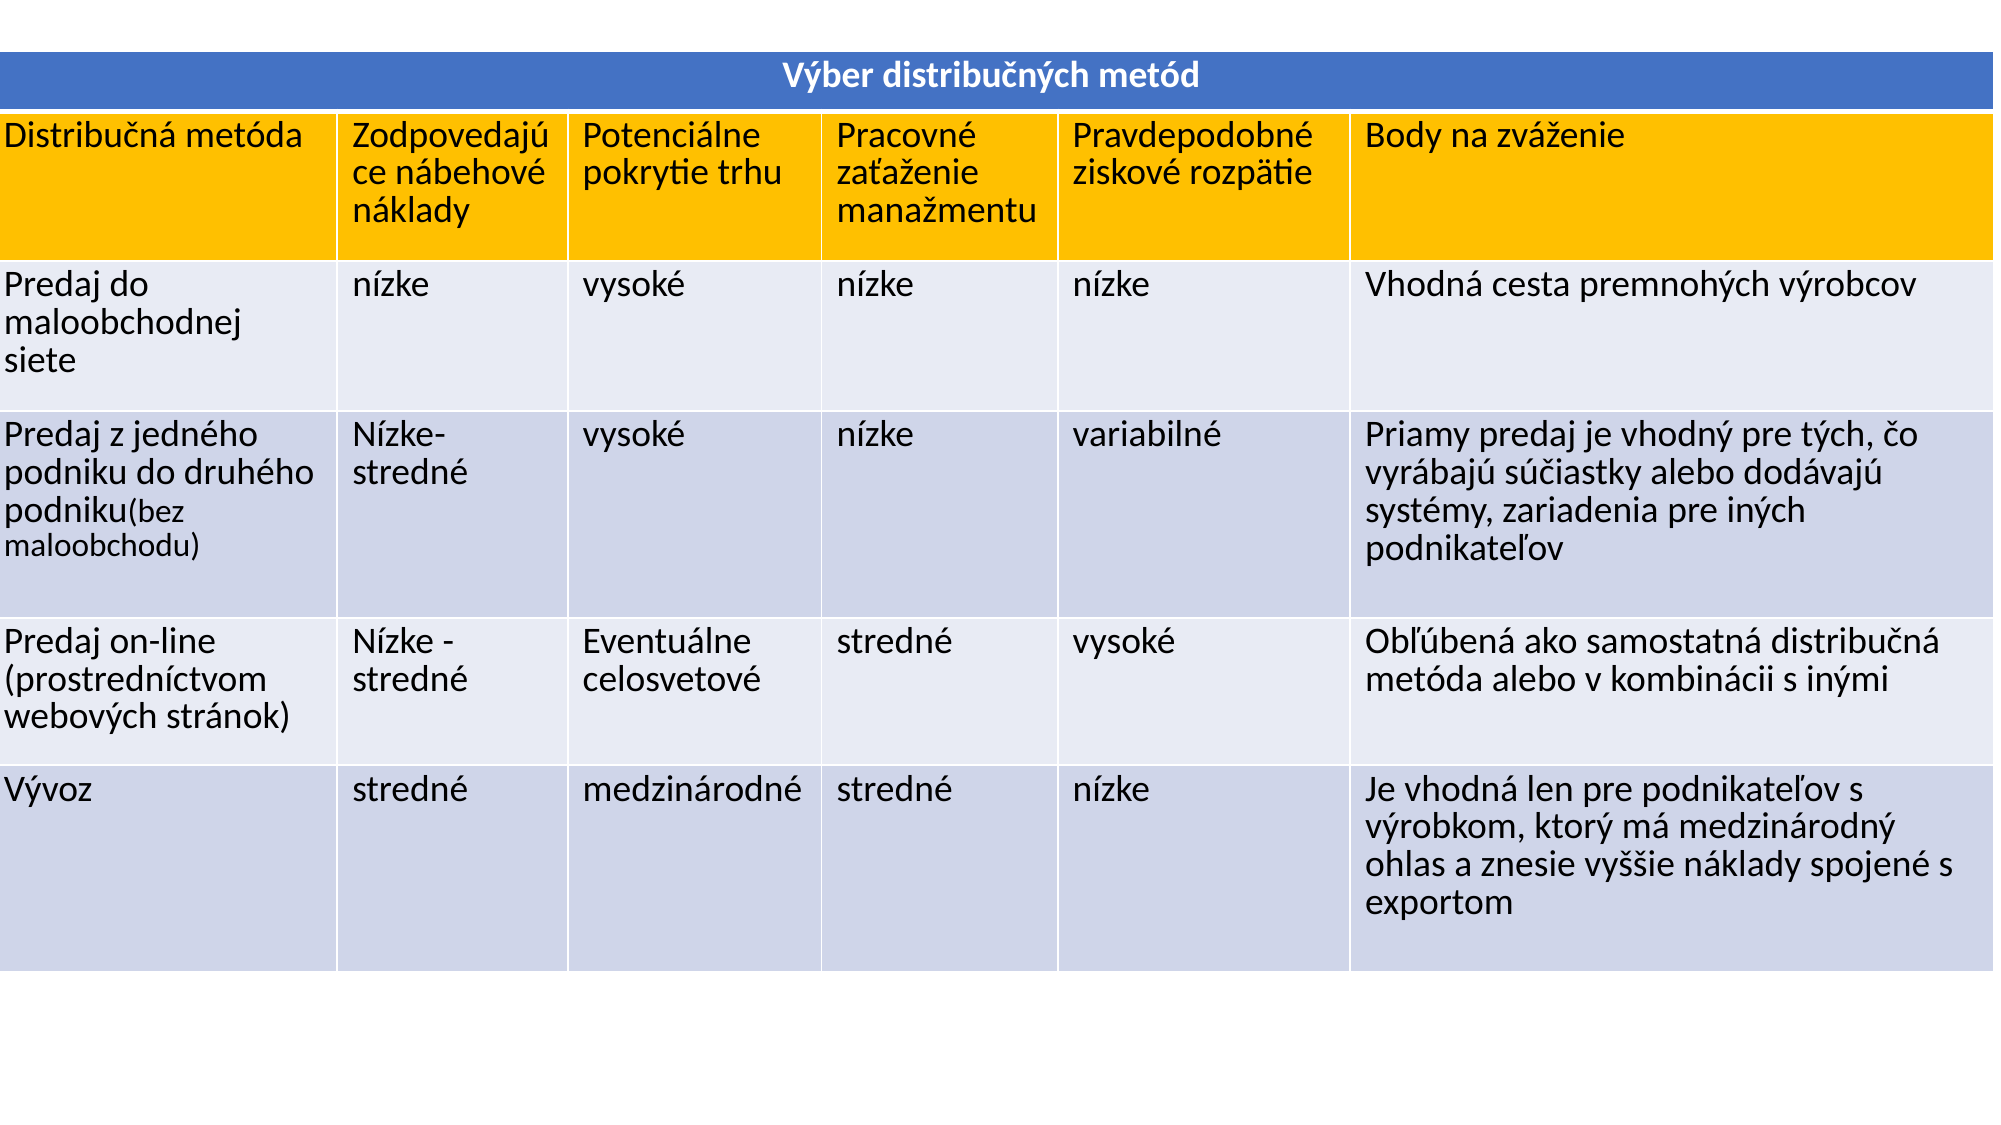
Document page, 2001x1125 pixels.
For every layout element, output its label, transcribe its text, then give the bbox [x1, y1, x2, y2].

table_cell Potenciálne pokrytie trhu [569, 114, 821, 260]
table_cell stredné [822, 619, 1057, 764]
table_cell Body na zváženie [1351, 114, 1993, 260]
table_cell Predaj on-line (prostredníctvom webových stránok) [0, 619, 336, 764]
table_cell stredné [338, 766, 567, 971]
table_cell Eventuálne celosvetové [569, 619, 821, 764]
table_cell Nízke- stredné [338, 412, 567, 617]
table_cell variabilné [1059, 412, 1349, 617]
table_cell vysoké [569, 412, 821, 617]
table_cell vysoké [569, 262, 821, 410]
table_cell Nízke - stredné [338, 619, 567, 764]
table_cell Obľúbená ako samostatná distribučná metóda alebo v kombinácii s inými [1351, 619, 1993, 764]
table_cell nízke [1059, 766, 1349, 971]
table_cell vysoké [1059, 619, 1349, 764]
table_cell nízke [822, 412, 1057, 617]
table_cell Pravdepodobné ziskové rozpätie [1059, 114, 1349, 260]
table_cell nízke [338, 262, 567, 410]
table_cell nízke [1059, 262, 1349, 410]
table_cell Predaj z jedného podniku do druhého podniku(bez maloobchodu) [0, 412, 336, 617]
table_cell Pracovné zaťaženie manažmentu [822, 114, 1057, 260]
table_cell Priamy predaj je vhodný pre tých, čo vyrábajú súčiastky alebo dodávajú systémy, zariadenia pre iných podnikateľov [1351, 412, 1993, 617]
table_cell Distribučná metóda [0, 114, 336, 260]
table_header Výber distribučných metód [0, 52, 1993, 109]
table_cell Predaj do maloobchodnej siete [0, 262, 336, 410]
table_cell Zodpovedajúce nábehové náklady [338, 114, 567, 260]
table_cell Vývoz [0, 766, 336, 971]
table_cell Je vhodná len pre podnikateľov s výrobkom, ktorý má medzinárodný ohlas a znesie vyššie náklady spojené s exportom [1351, 766, 1993, 971]
table_cell stredné [822, 766, 1057, 971]
table_cell medzinárodné [569, 766, 821, 971]
table_cell Vhodná cesta premnohých výrobcov [1351, 262, 1993, 410]
table_cell nízke [822, 262, 1057, 410]
